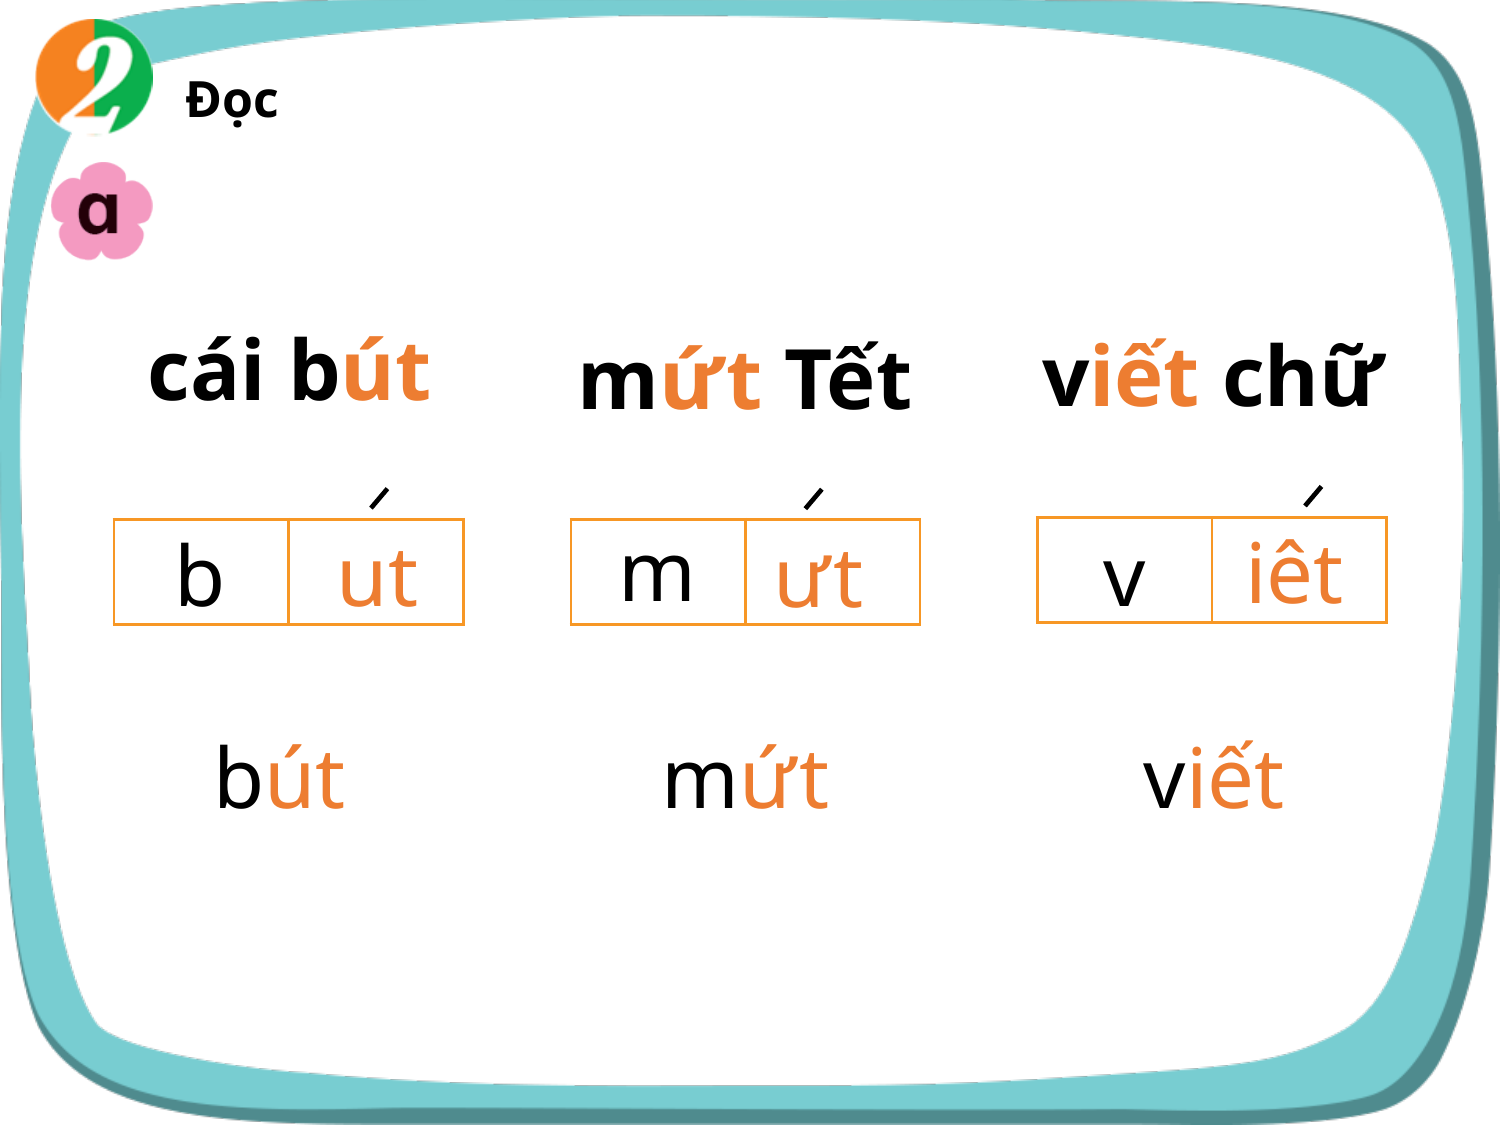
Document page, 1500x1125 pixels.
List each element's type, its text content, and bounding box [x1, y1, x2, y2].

picture [0, 0, 1500, 1125]
text_box cái bút [133, 309, 447, 425]
text_box Đọc [170, 60, 307, 136]
text_box ưt [758, 516, 878, 632]
text_box v [1036, 516, 1213, 631]
table_header [747, 521, 758, 623]
text_box mứt [646, 717, 845, 833]
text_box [1304, 486, 1322, 506]
text_box b [113, 516, 288, 631]
table_header [878, 521, 919, 623]
text_box ut [290, 516, 465, 631]
text_box viết [1128, 717, 1300, 833]
text_box mứt Tết [562, 318, 928, 434]
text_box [805, 489, 822, 509]
text_box viết chữ [1027, 315, 1420, 431]
text_box m [569, 511, 745, 626]
text_box iêt [1207, 512, 1382, 628]
text_box bút [198, 717, 361, 833]
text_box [370, 488, 388, 509]
